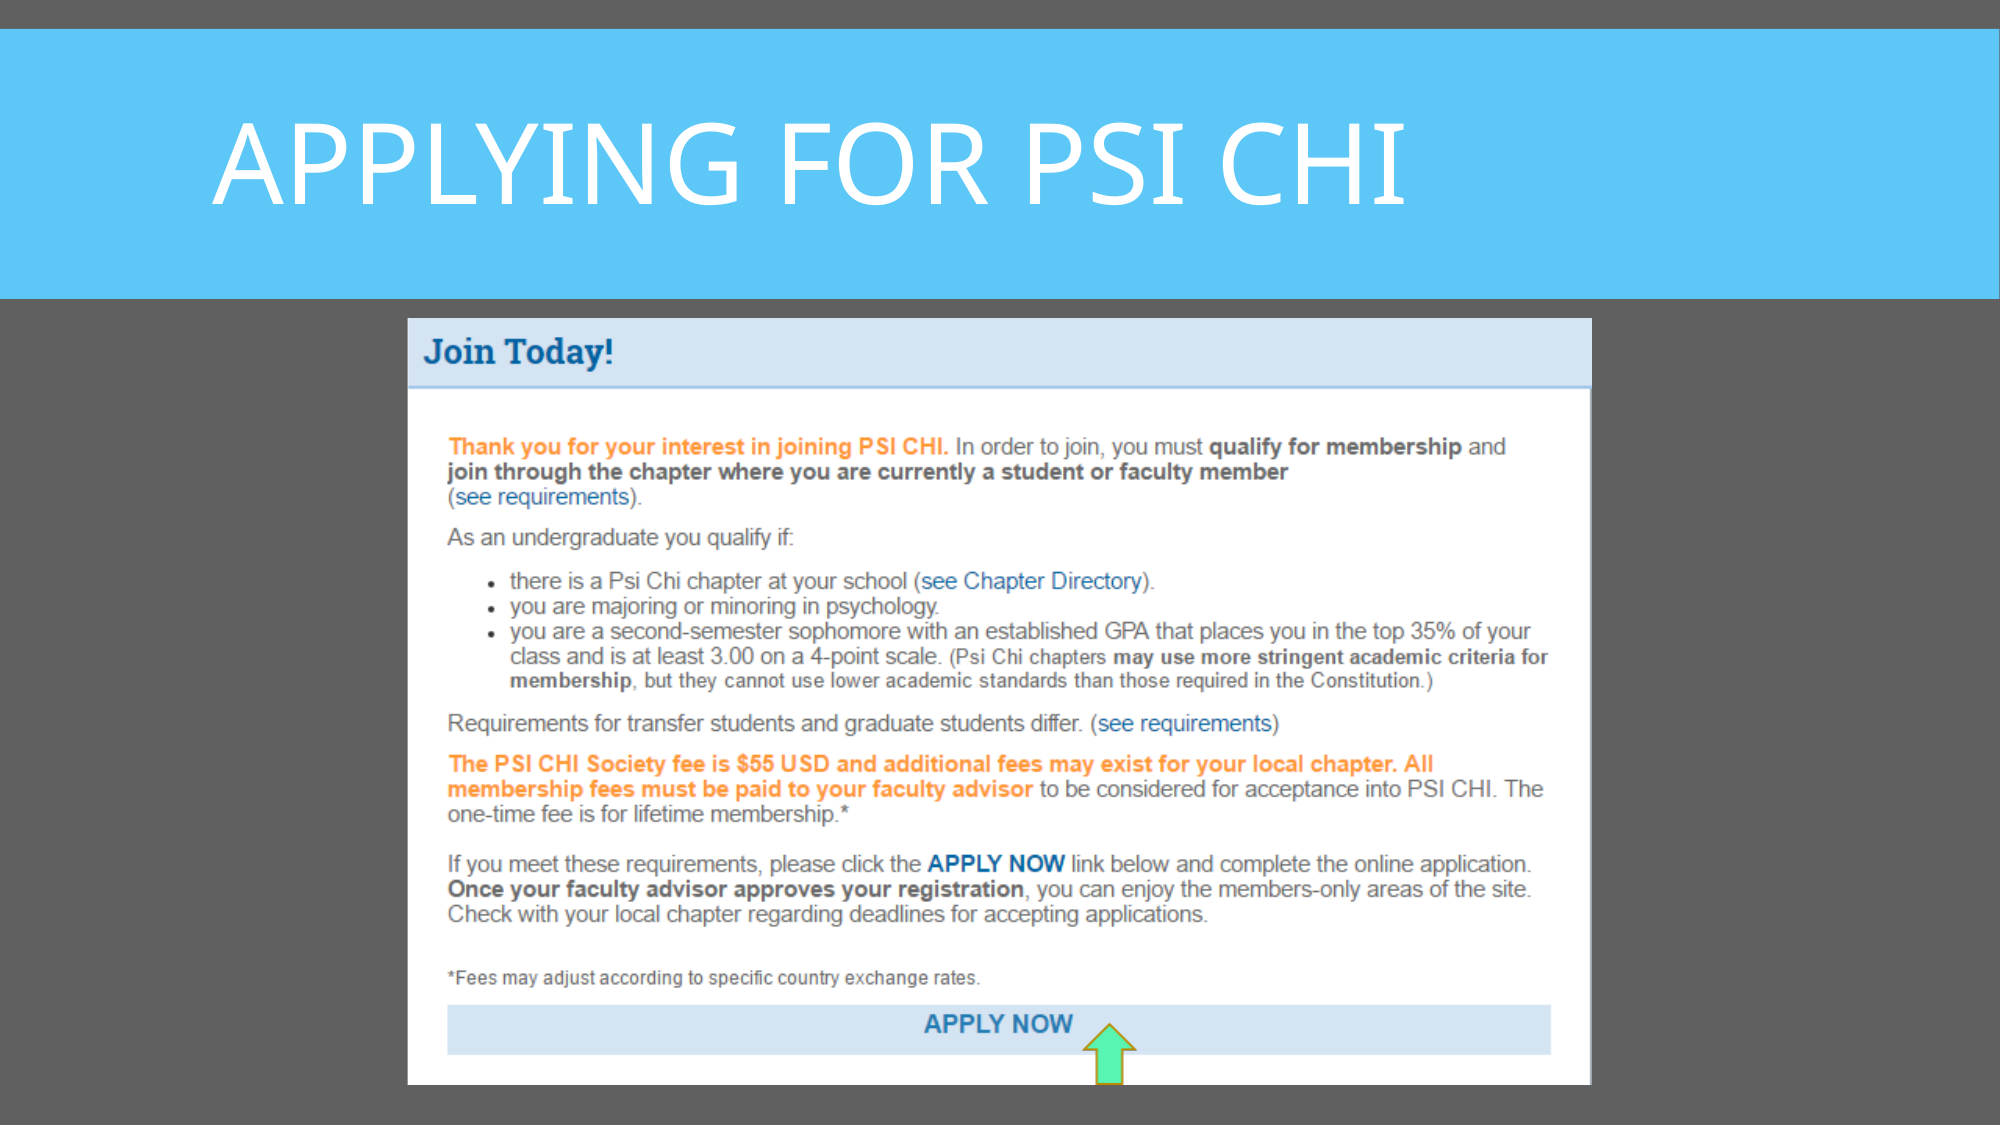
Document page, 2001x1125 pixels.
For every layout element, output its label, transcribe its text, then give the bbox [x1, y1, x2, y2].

picture [407, 318, 1593, 1085]
title Applying for psi chi [197, 46, 1803, 295]
